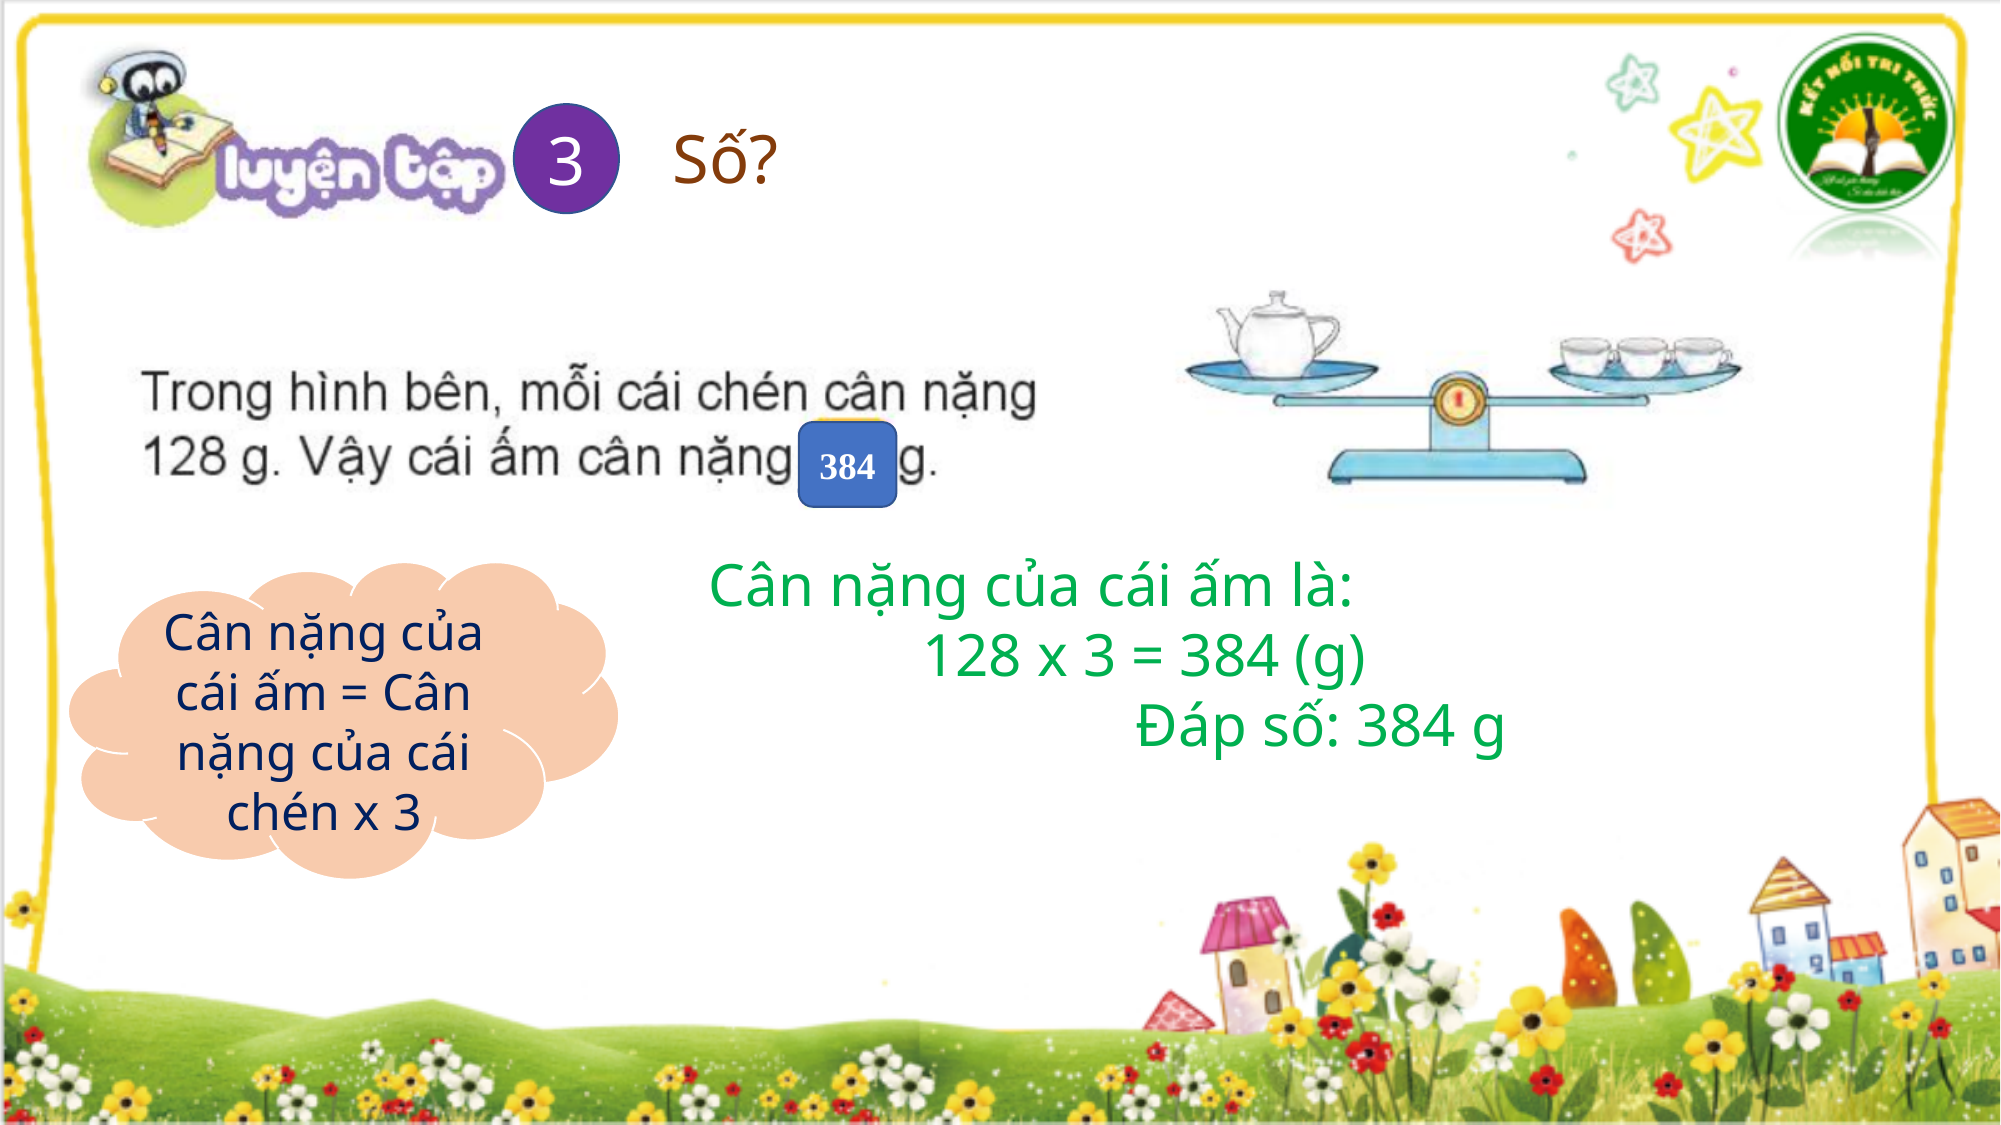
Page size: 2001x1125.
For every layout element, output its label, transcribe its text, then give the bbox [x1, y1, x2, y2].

text_box 3 [514, 103, 620, 215]
picture [0, 0, 2001, 1125]
text_box Cân nặng của cái ấm = Cân nặng của cái chén x 3 [66, 561, 621, 881]
text_box Cân nặng của cái ấm là: 128 x 3 = 384 (g) Đáp số: 384 g [694, 540, 1657, 991]
text_box Số? [657, 109, 824, 205]
